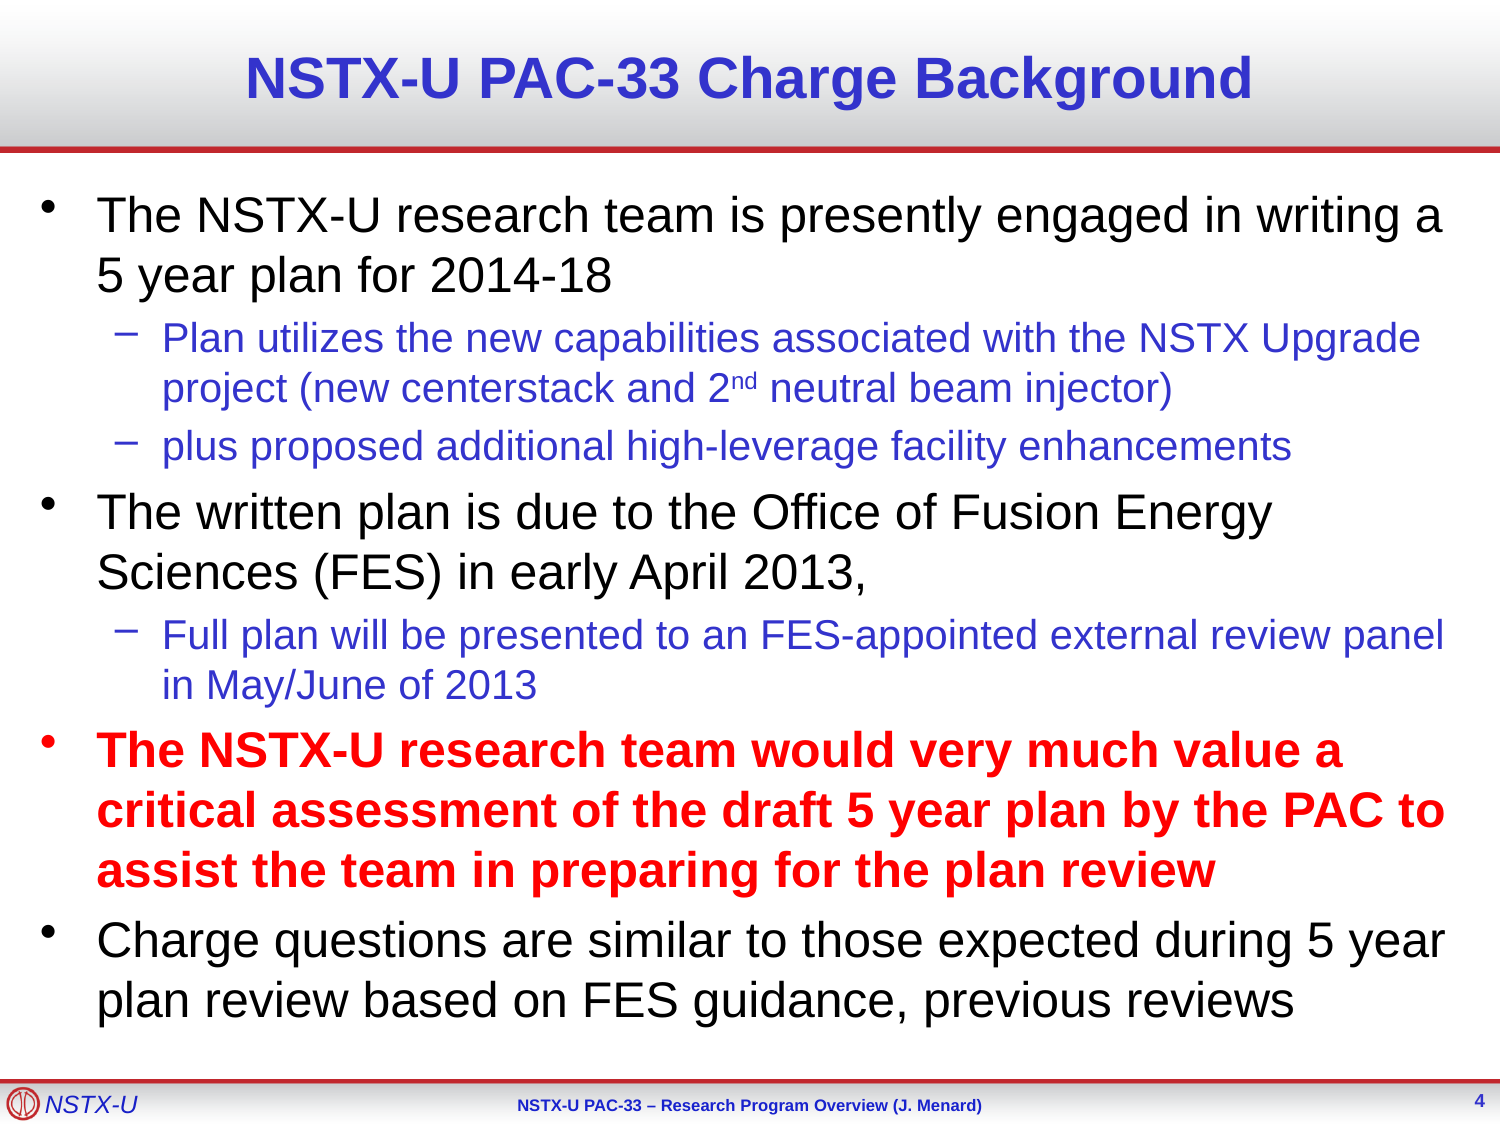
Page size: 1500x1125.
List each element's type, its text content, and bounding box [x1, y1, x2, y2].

title NSTX-U PAC-33 Charge Background [0, 0, 1500, 151]
list The NSTX-U research team is presently engaged in writing a 5 year plan for 2014-18 Plan utilizes the new capabilities associated with the NSTX Upgrade project (new centerstack and 2nd neutral beam injector) plus proposed additional high-leverage facility enhancements The written plan is due to the Office of Fusion Energy Sciences (FES) in early April 2013, Full plan will be presented to an FES-appointed external review panel in May/June of 2013 The NSTX-U research team would very much value a critical assessment of the draft 5 year plan by the PAC to assist the team in preparing for the plan review Charge questions are similar to those expected during 5 year plan review based on FES guidance, previous reviews [24, 174, 1476, 1076]
picture [0, 1079, 1500, 1125]
slide_number 4 [1374, 1087, 1500, 1113]
